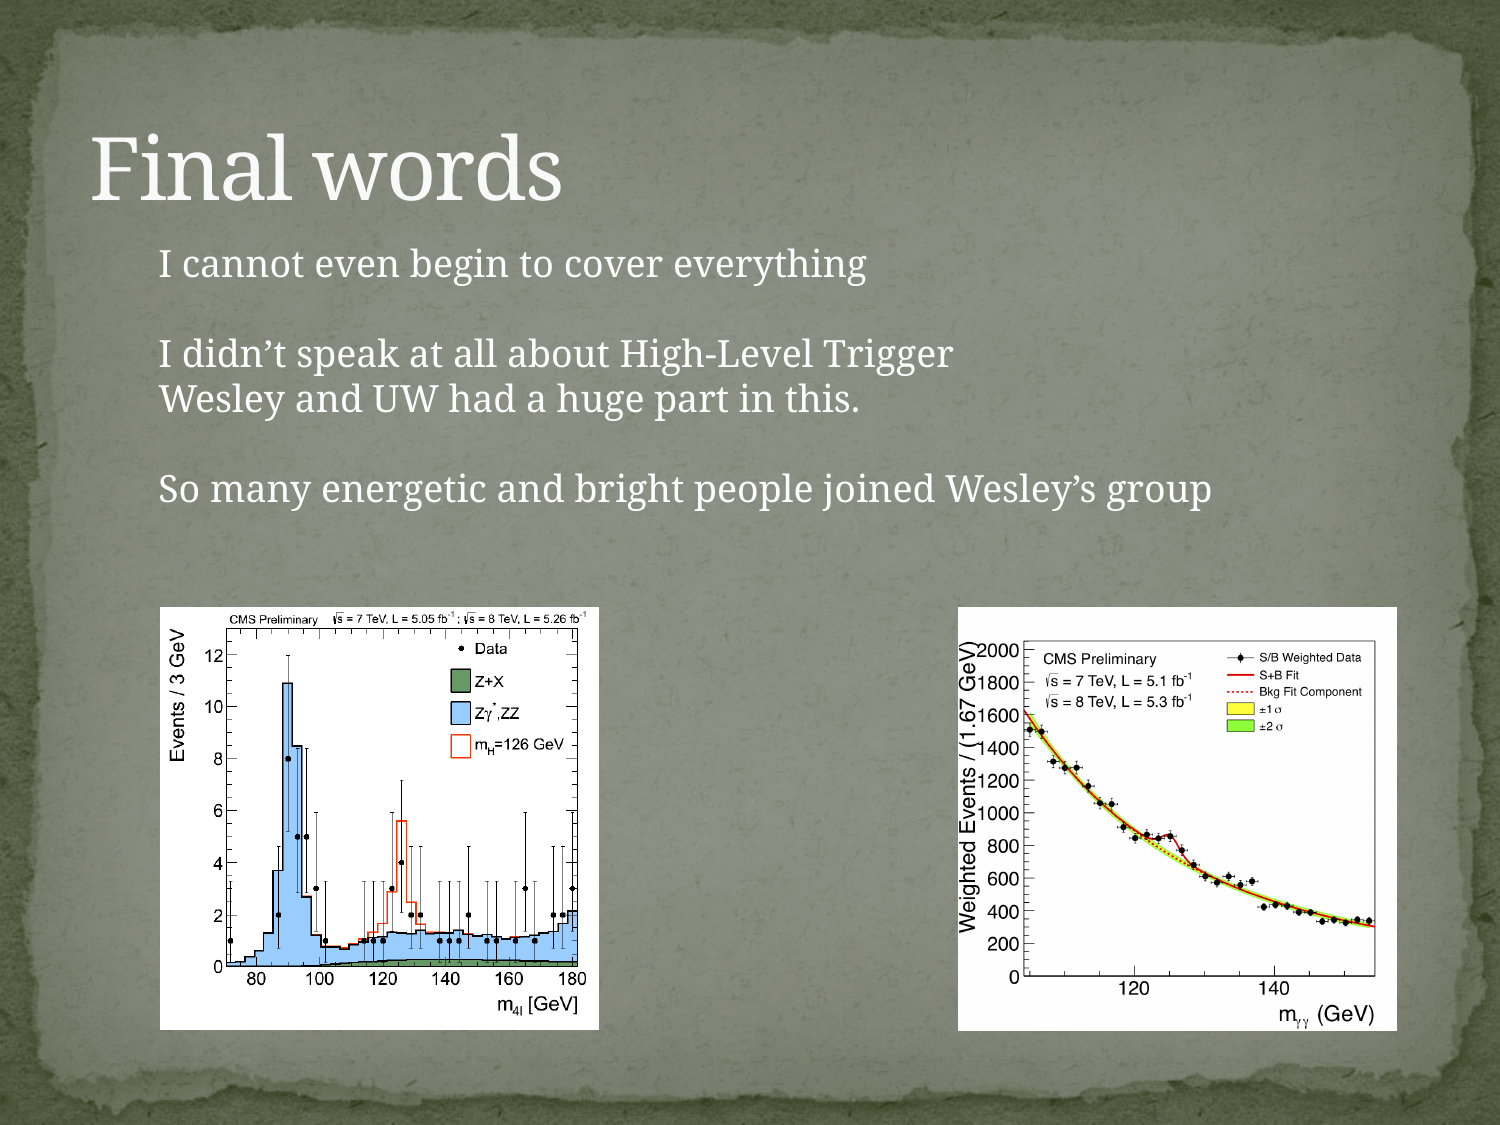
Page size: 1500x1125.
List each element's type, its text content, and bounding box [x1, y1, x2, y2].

picture [958, 607, 1397, 1031]
text_box I cannot even begin to cover everything I didn’t speak at all about High-Level Trigger Wesley and UW had a huge part in this. So many energetic and bright people joined Wesley’s group [143, 232, 1383, 518]
picture [160, 607, 599, 1030]
title Final words [74, 24, 1425, 225]
